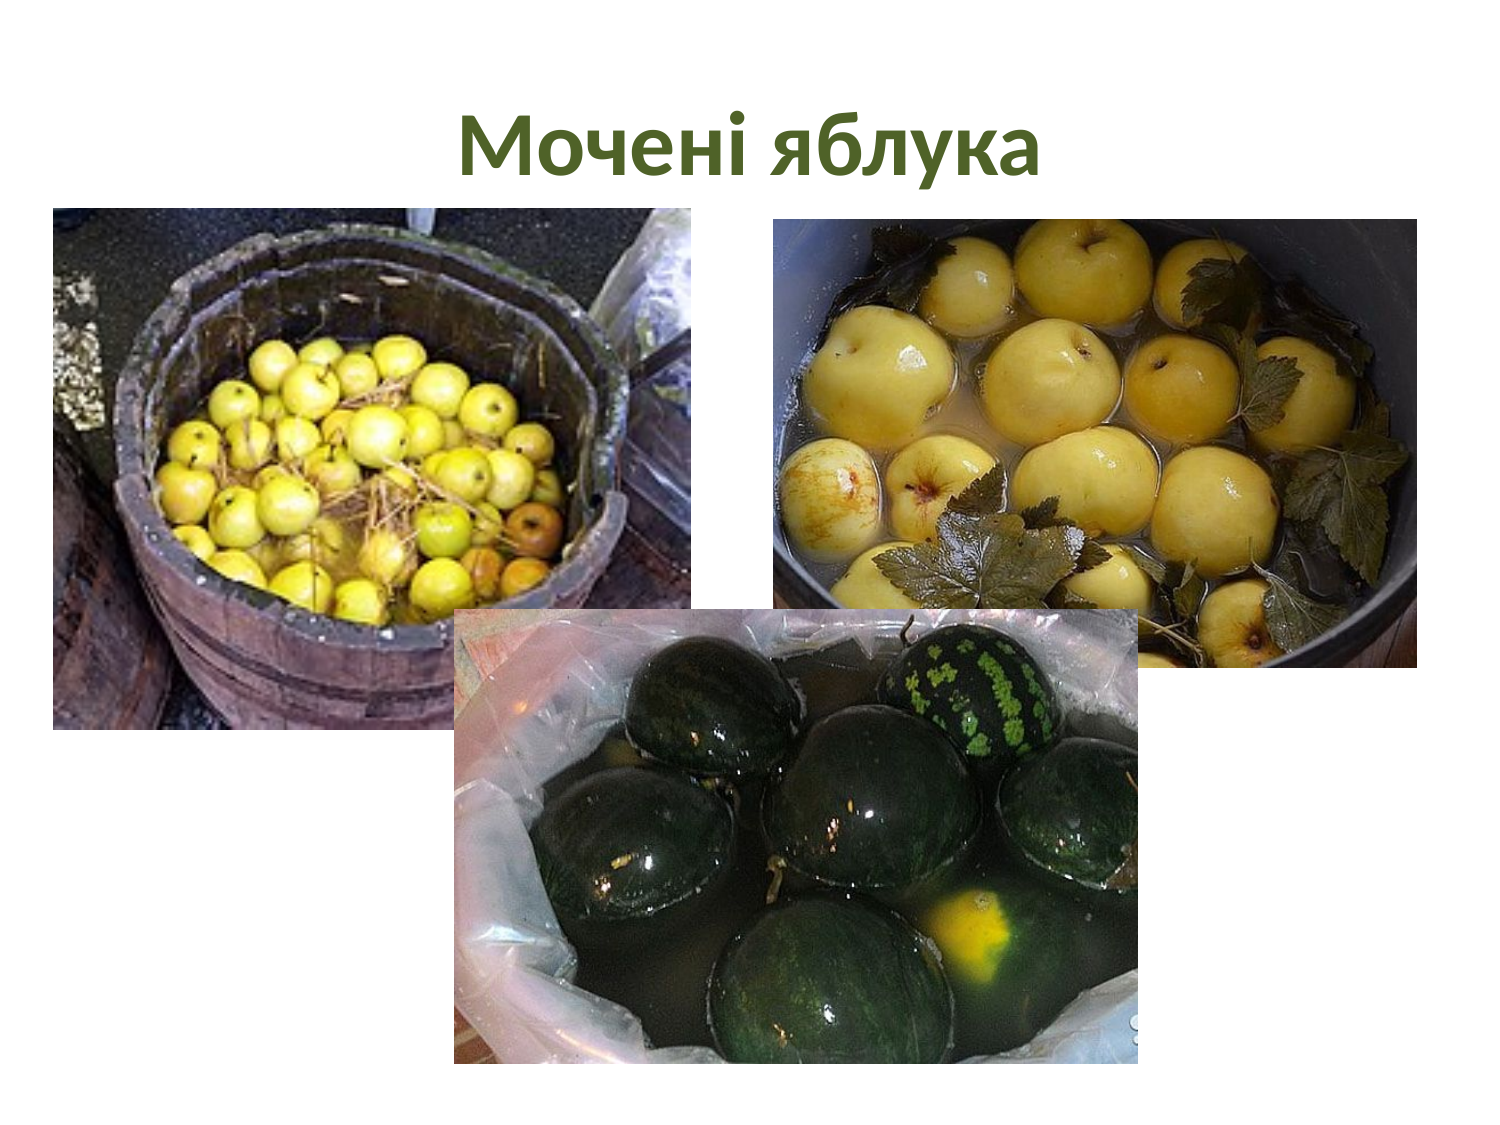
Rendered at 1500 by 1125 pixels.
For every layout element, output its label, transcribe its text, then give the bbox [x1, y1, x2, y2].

picture [52, 207, 1417, 1065]
title Мочені яблука [75, 45, 1425, 233]
